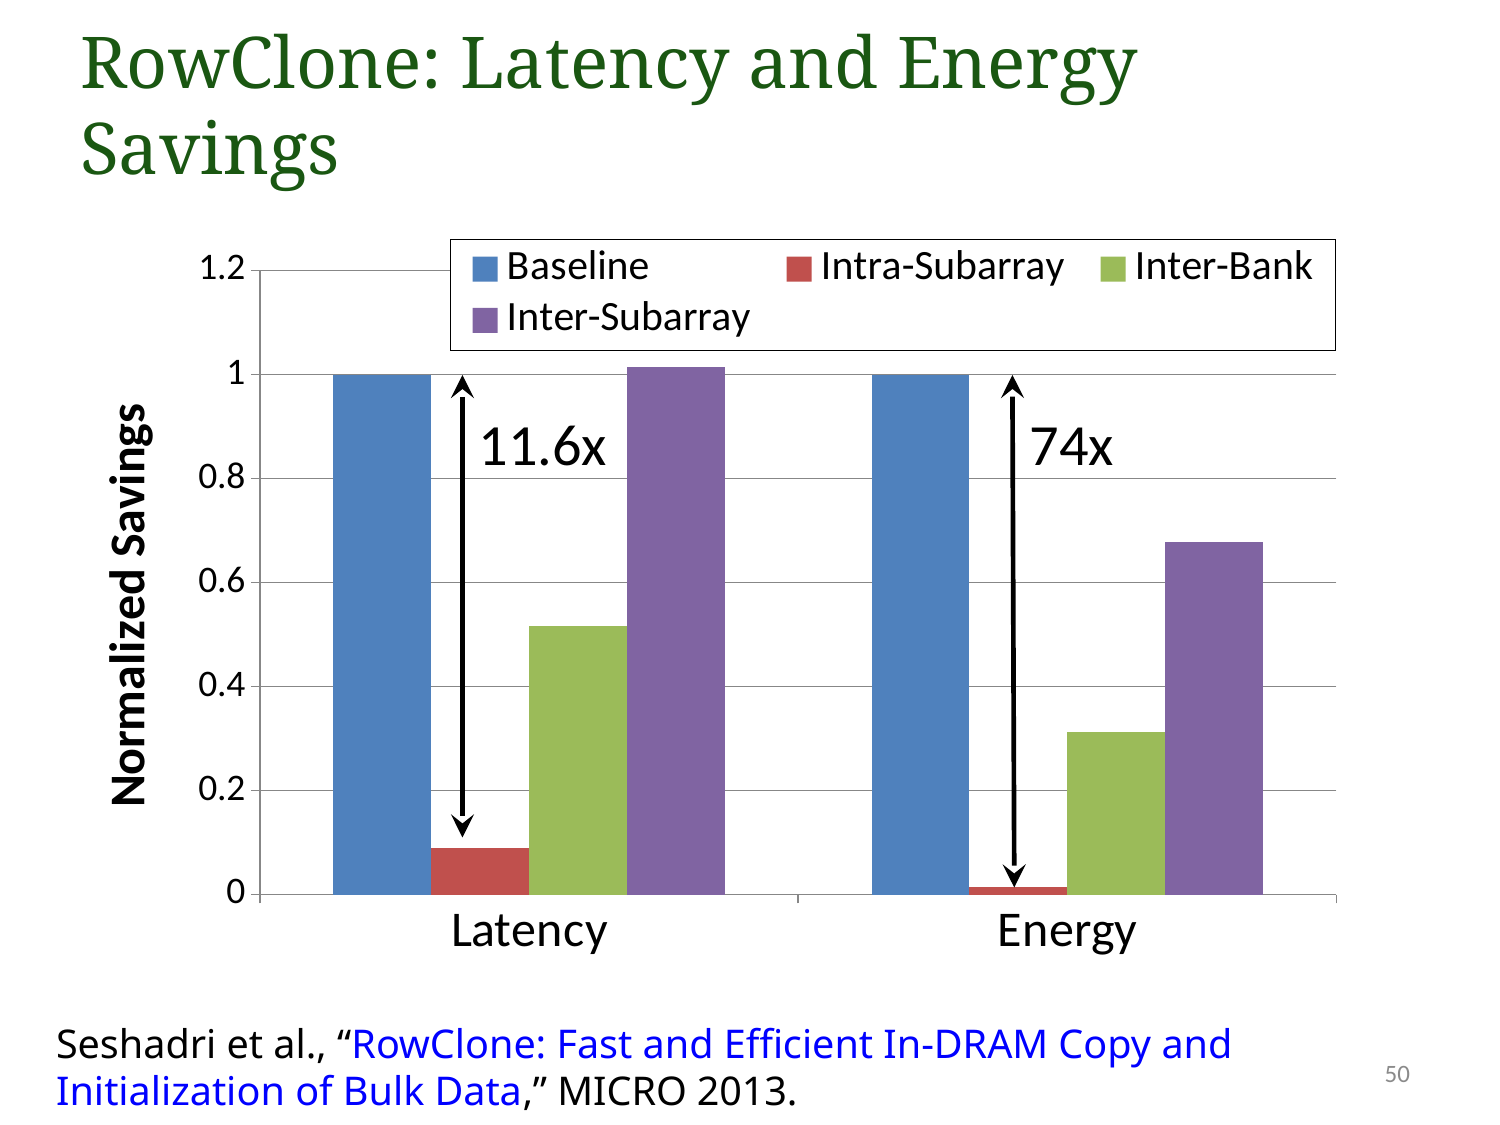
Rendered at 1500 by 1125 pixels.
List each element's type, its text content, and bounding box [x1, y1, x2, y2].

text_box Seshadri et al., “RowClone: Fast and Efficient In-DRAM Copy and Initialization of Bulk Data,” MICRO 2013. [41, 1011, 1329, 1121]
chart [74, 237, 1401, 1026]
slide_number 50 [1329, 1042, 1425, 1103]
title RowClone: Latency and Energy Savings [64, 8, 1415, 197]
